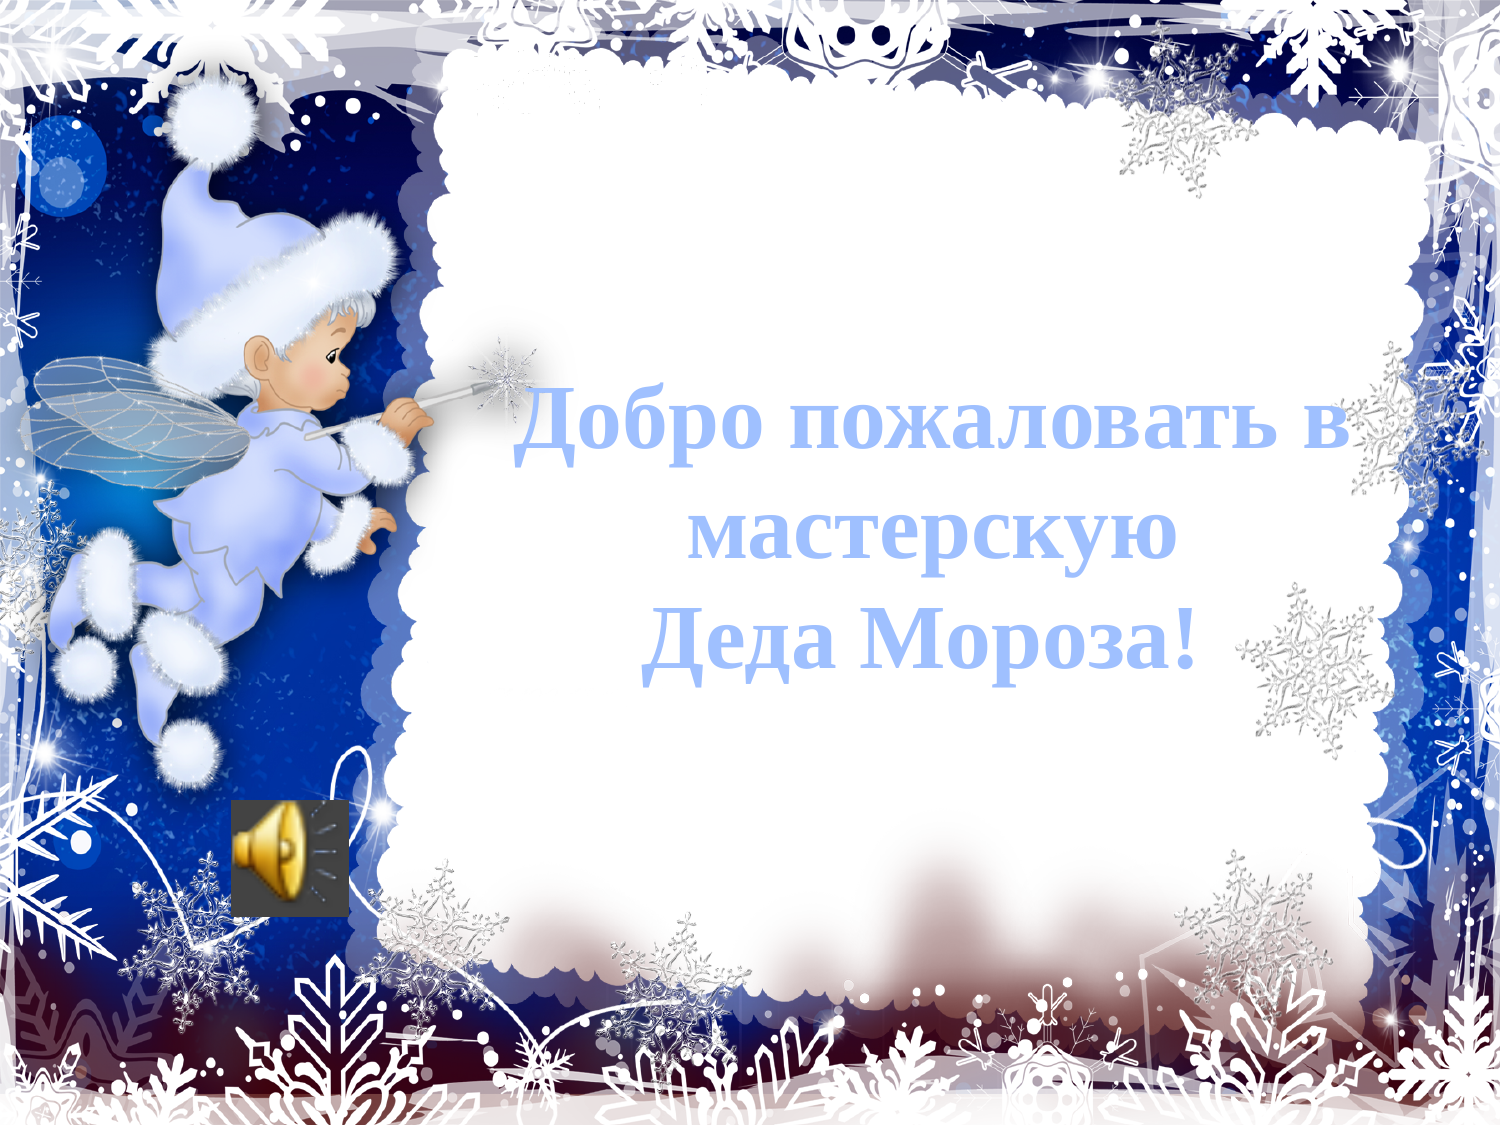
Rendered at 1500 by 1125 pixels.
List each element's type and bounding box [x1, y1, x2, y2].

picture [0, 0, 1500, 1125]
list [229, 798, 350, 919]
